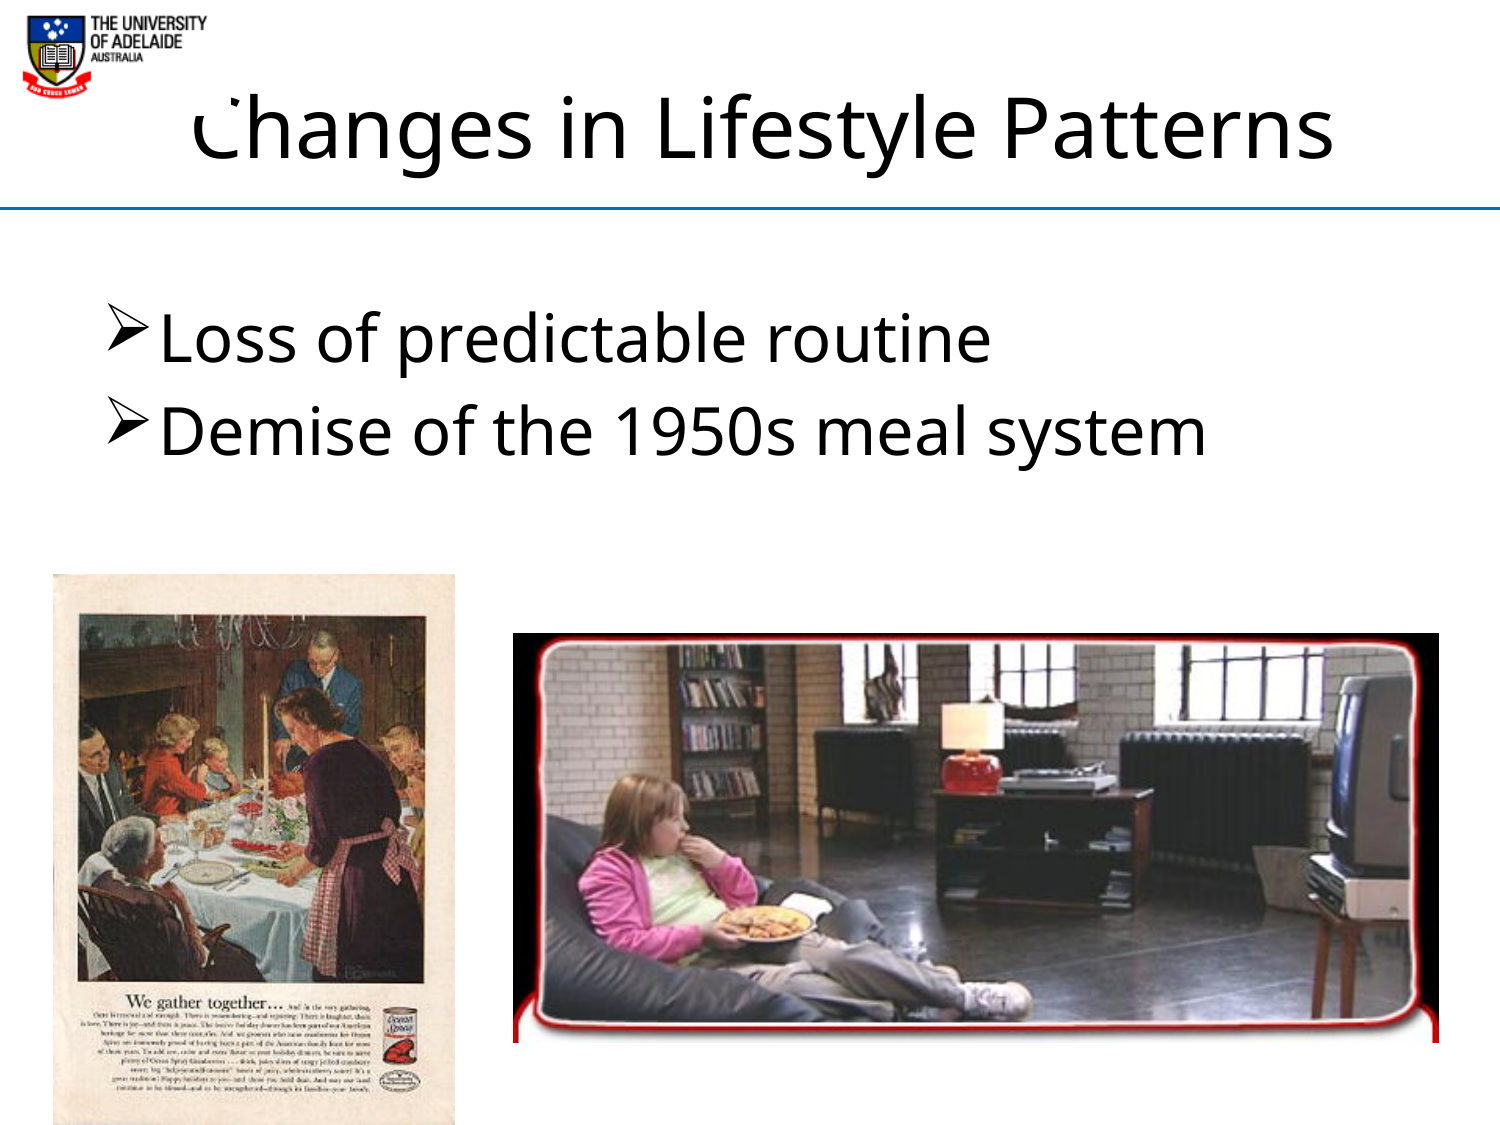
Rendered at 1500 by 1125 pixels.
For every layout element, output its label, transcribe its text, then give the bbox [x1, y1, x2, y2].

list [513, 633, 1439, 1043]
list Loss of predictable routine Demise of the 1950s meal system [87, 224, 1438, 585]
picture [0, 0, 231, 116]
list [52, 574, 455, 1125]
title Changes in Lifestyle Patterns [88, 66, 1439, 184]
